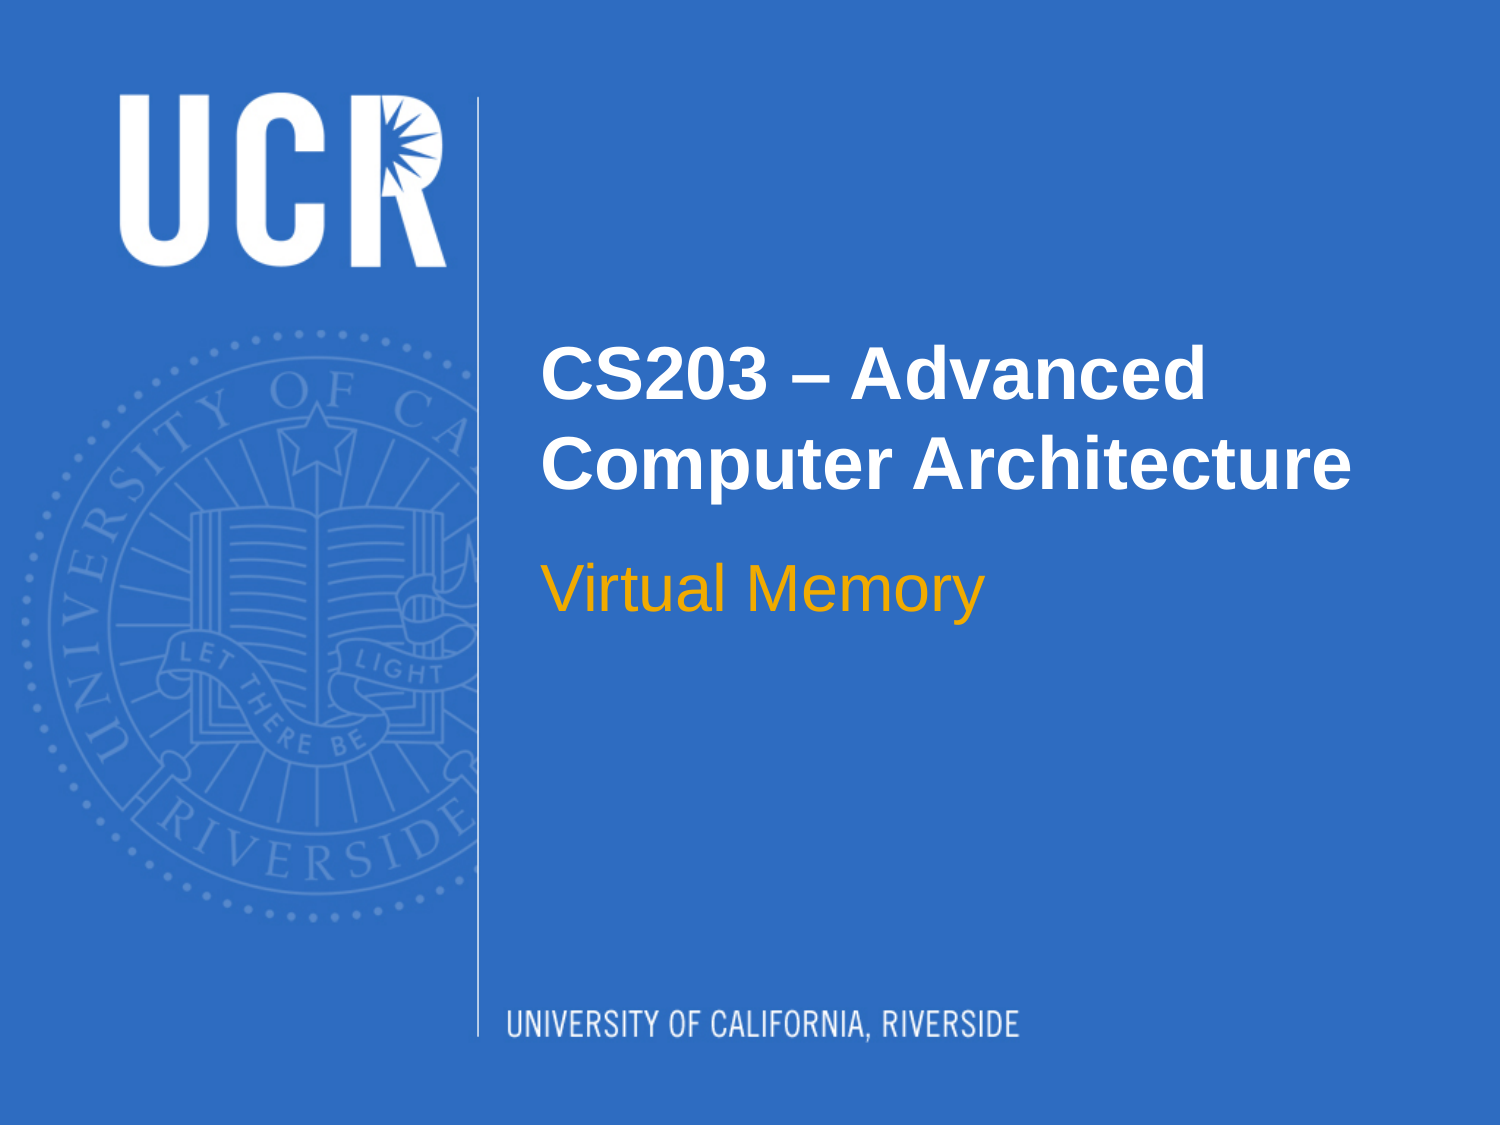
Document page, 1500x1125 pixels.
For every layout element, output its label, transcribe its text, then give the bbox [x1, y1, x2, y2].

subtitle Virtual Memory [525, 537, 1438, 925]
title CS203 – Advanced Computer Architecture [525, 62, 1438, 513]
picture [0, 0, 1500, 1125]
